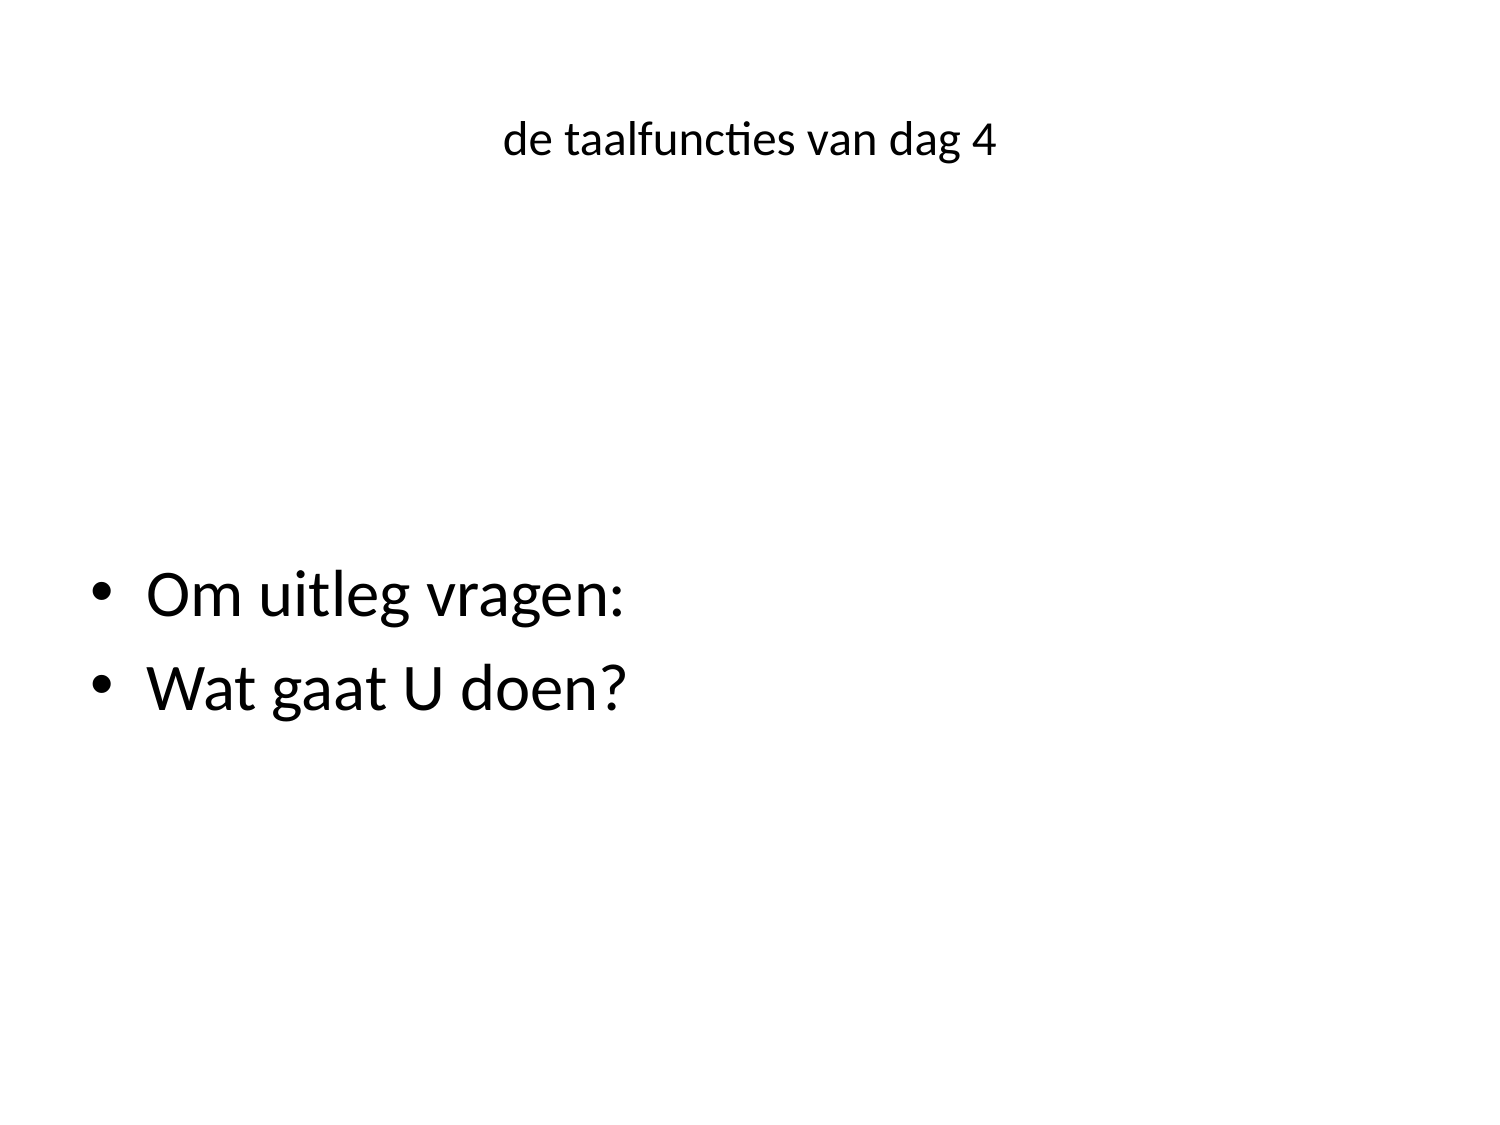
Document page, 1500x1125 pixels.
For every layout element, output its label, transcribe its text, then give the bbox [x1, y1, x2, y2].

title de taalfuncties van dag 4 [75, 45, 1425, 233]
list Om uitleg vragen: Wat gaat U doen? [75, 262, 1425, 1005]
